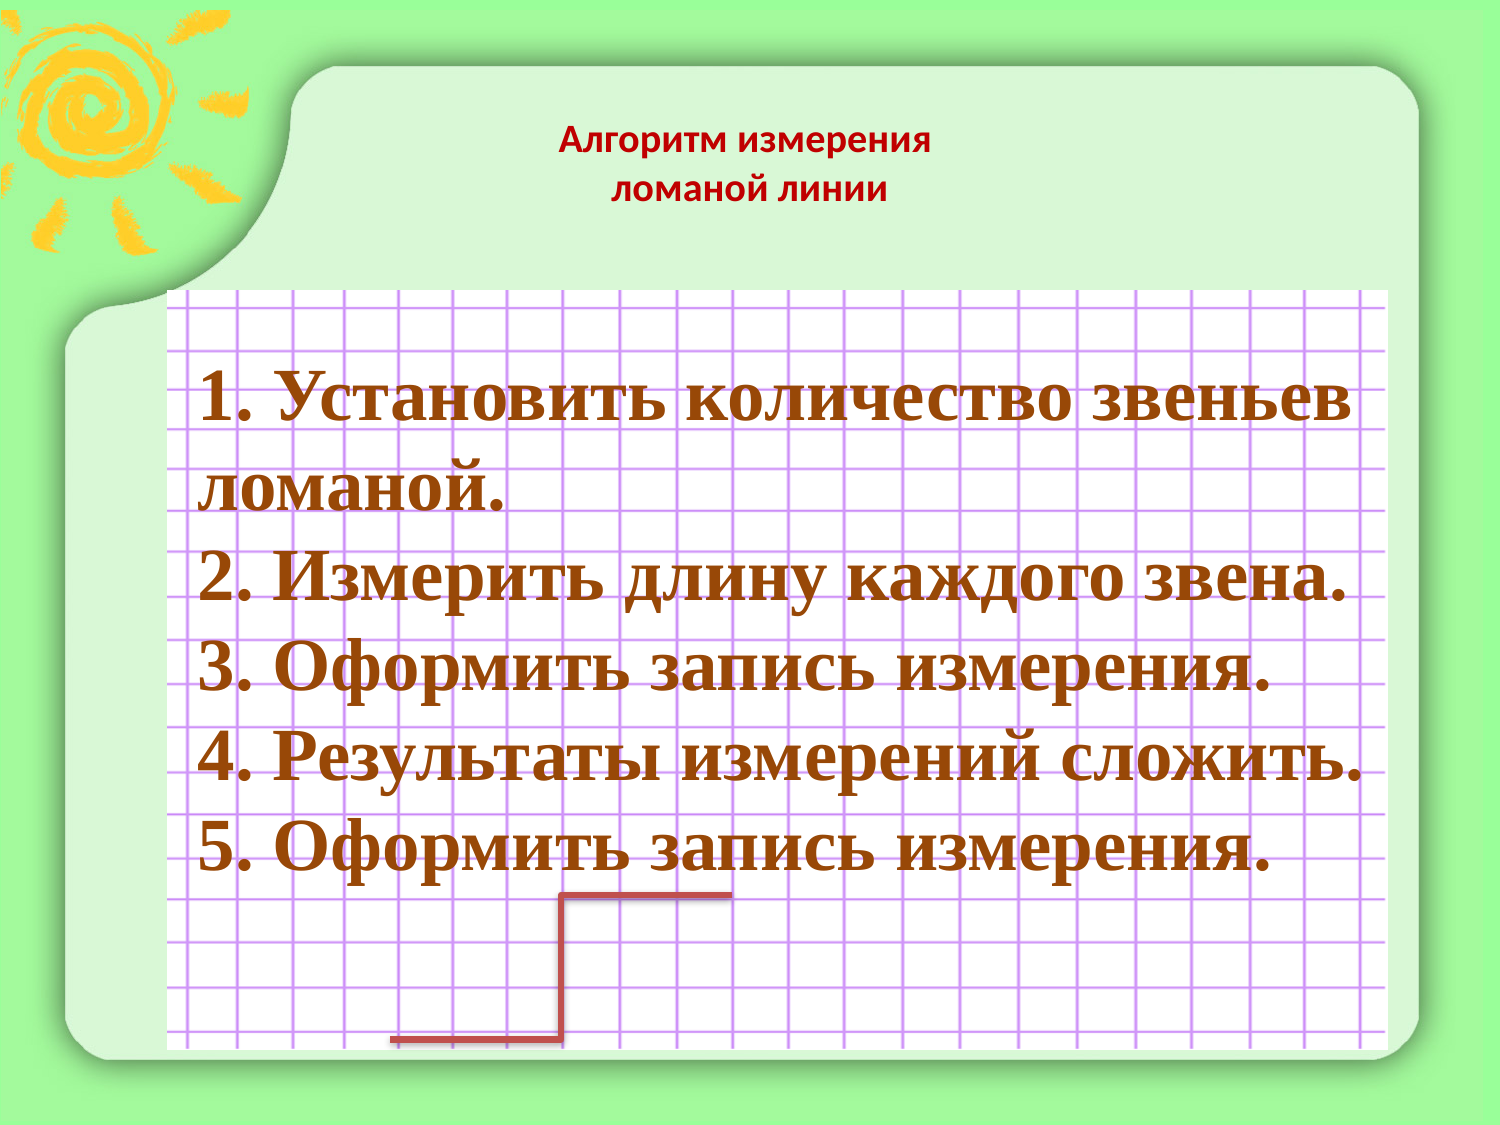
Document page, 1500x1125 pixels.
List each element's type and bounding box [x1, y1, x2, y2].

text_box [389, 894, 733, 1040]
list [166, 290, 1389, 1050]
picture [1, 10, 1483, 1122]
